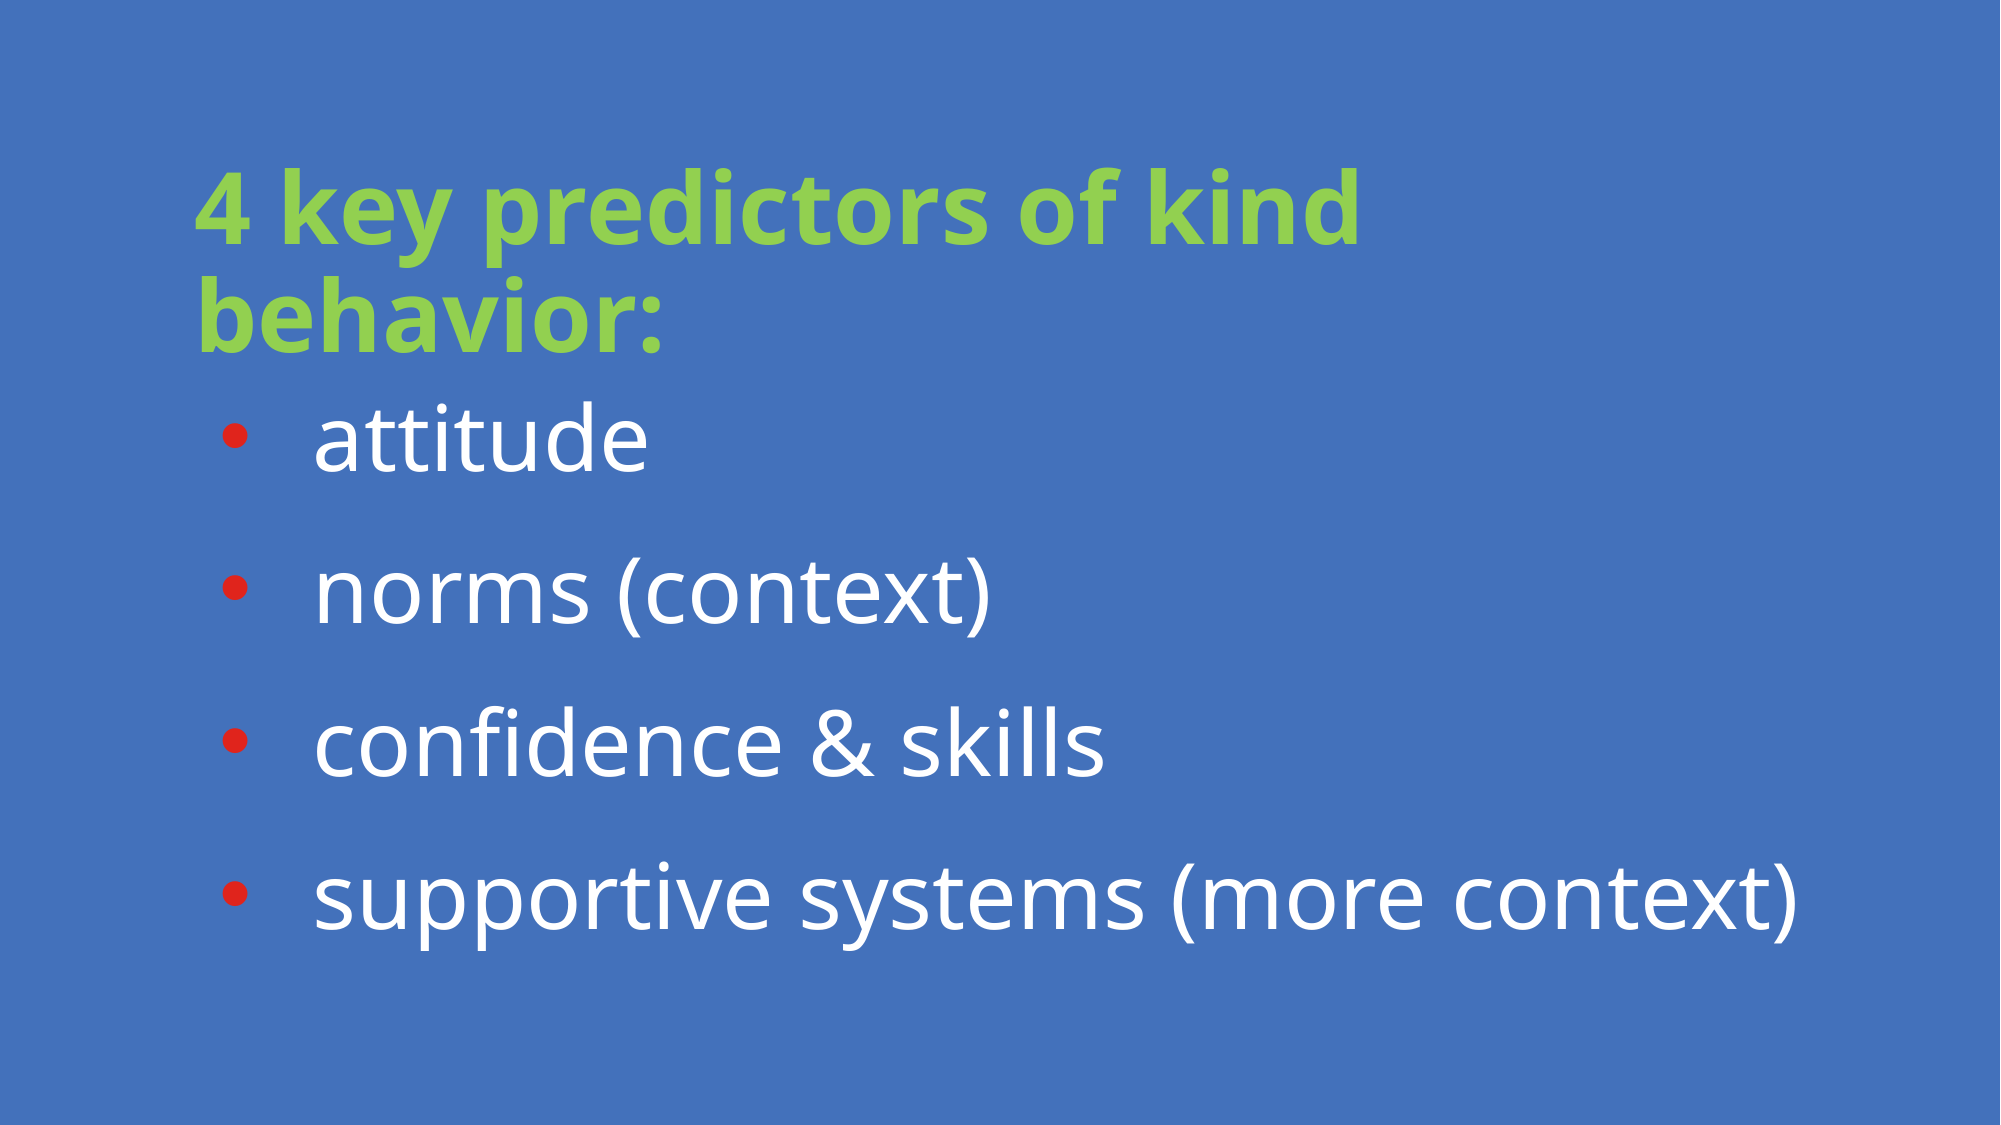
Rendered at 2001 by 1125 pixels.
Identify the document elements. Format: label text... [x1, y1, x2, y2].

title 4 key predictors of kind behavior: [179, 150, 1821, 279]
list attitude norms (context) confidence & skills supportive systems (more context) [204, 349, 1869, 852]
